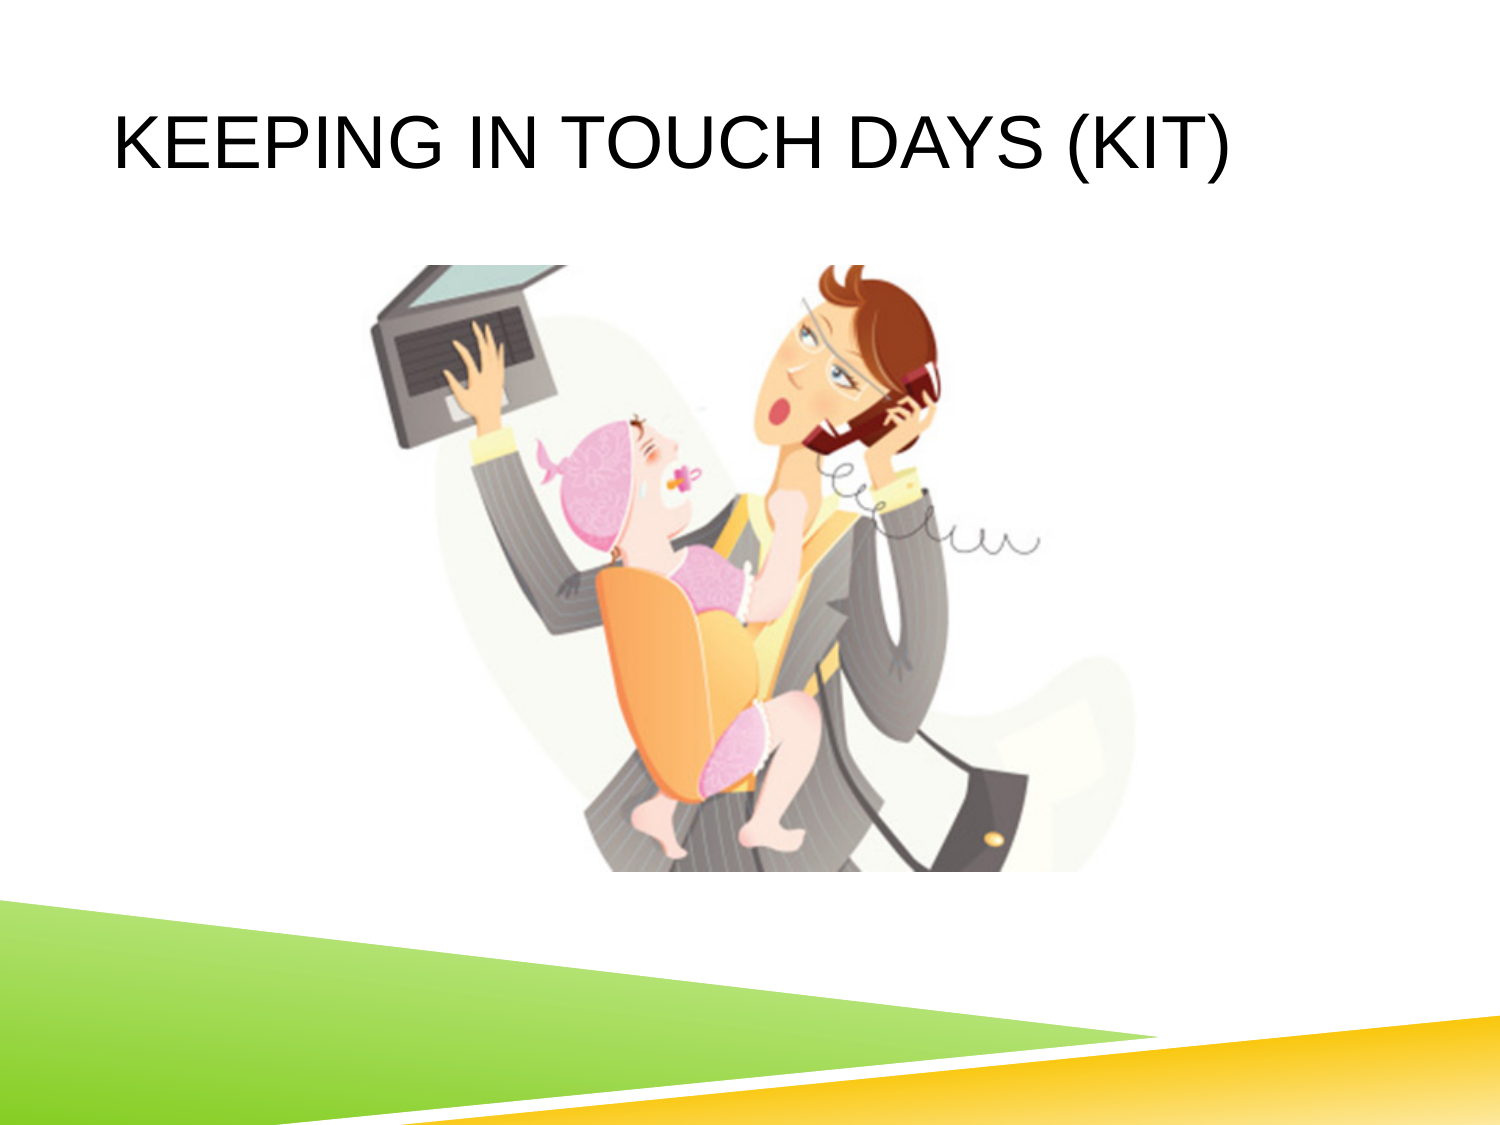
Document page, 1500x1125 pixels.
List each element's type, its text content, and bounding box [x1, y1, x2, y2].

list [312, 265, 1188, 873]
title Keeping in touch days (KIT) [112, 45, 1388, 233]
